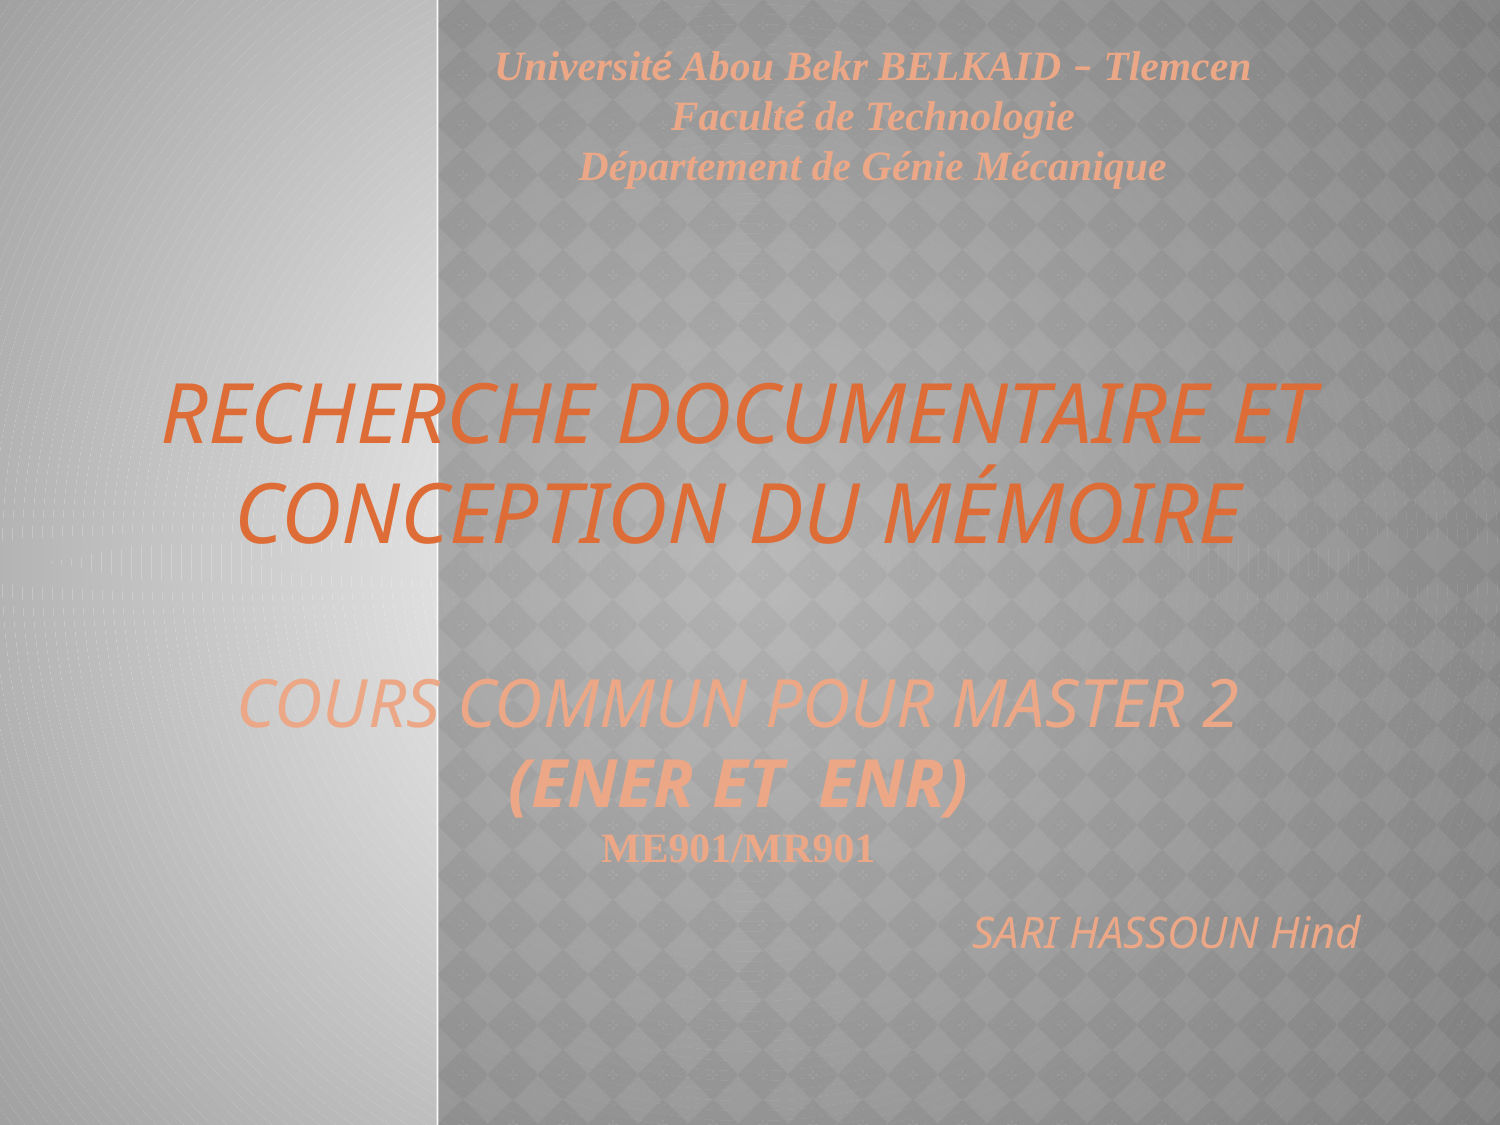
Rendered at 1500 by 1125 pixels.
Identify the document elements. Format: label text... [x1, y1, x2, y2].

subtitle SARI HASSOUN Hind [965, 905, 1500, 958]
title Recherche documentaire et conception du mémoire COURS COMMUN pour MASTER 2 (ENER et ENR) ME901/MR901 [29, 763, 1448, 1071]
text_box Université Abou Bekr BELKAID – Tlemcen Faculté de Technologie Département de Génie Mécanique [240, 31, 1500, 234]
